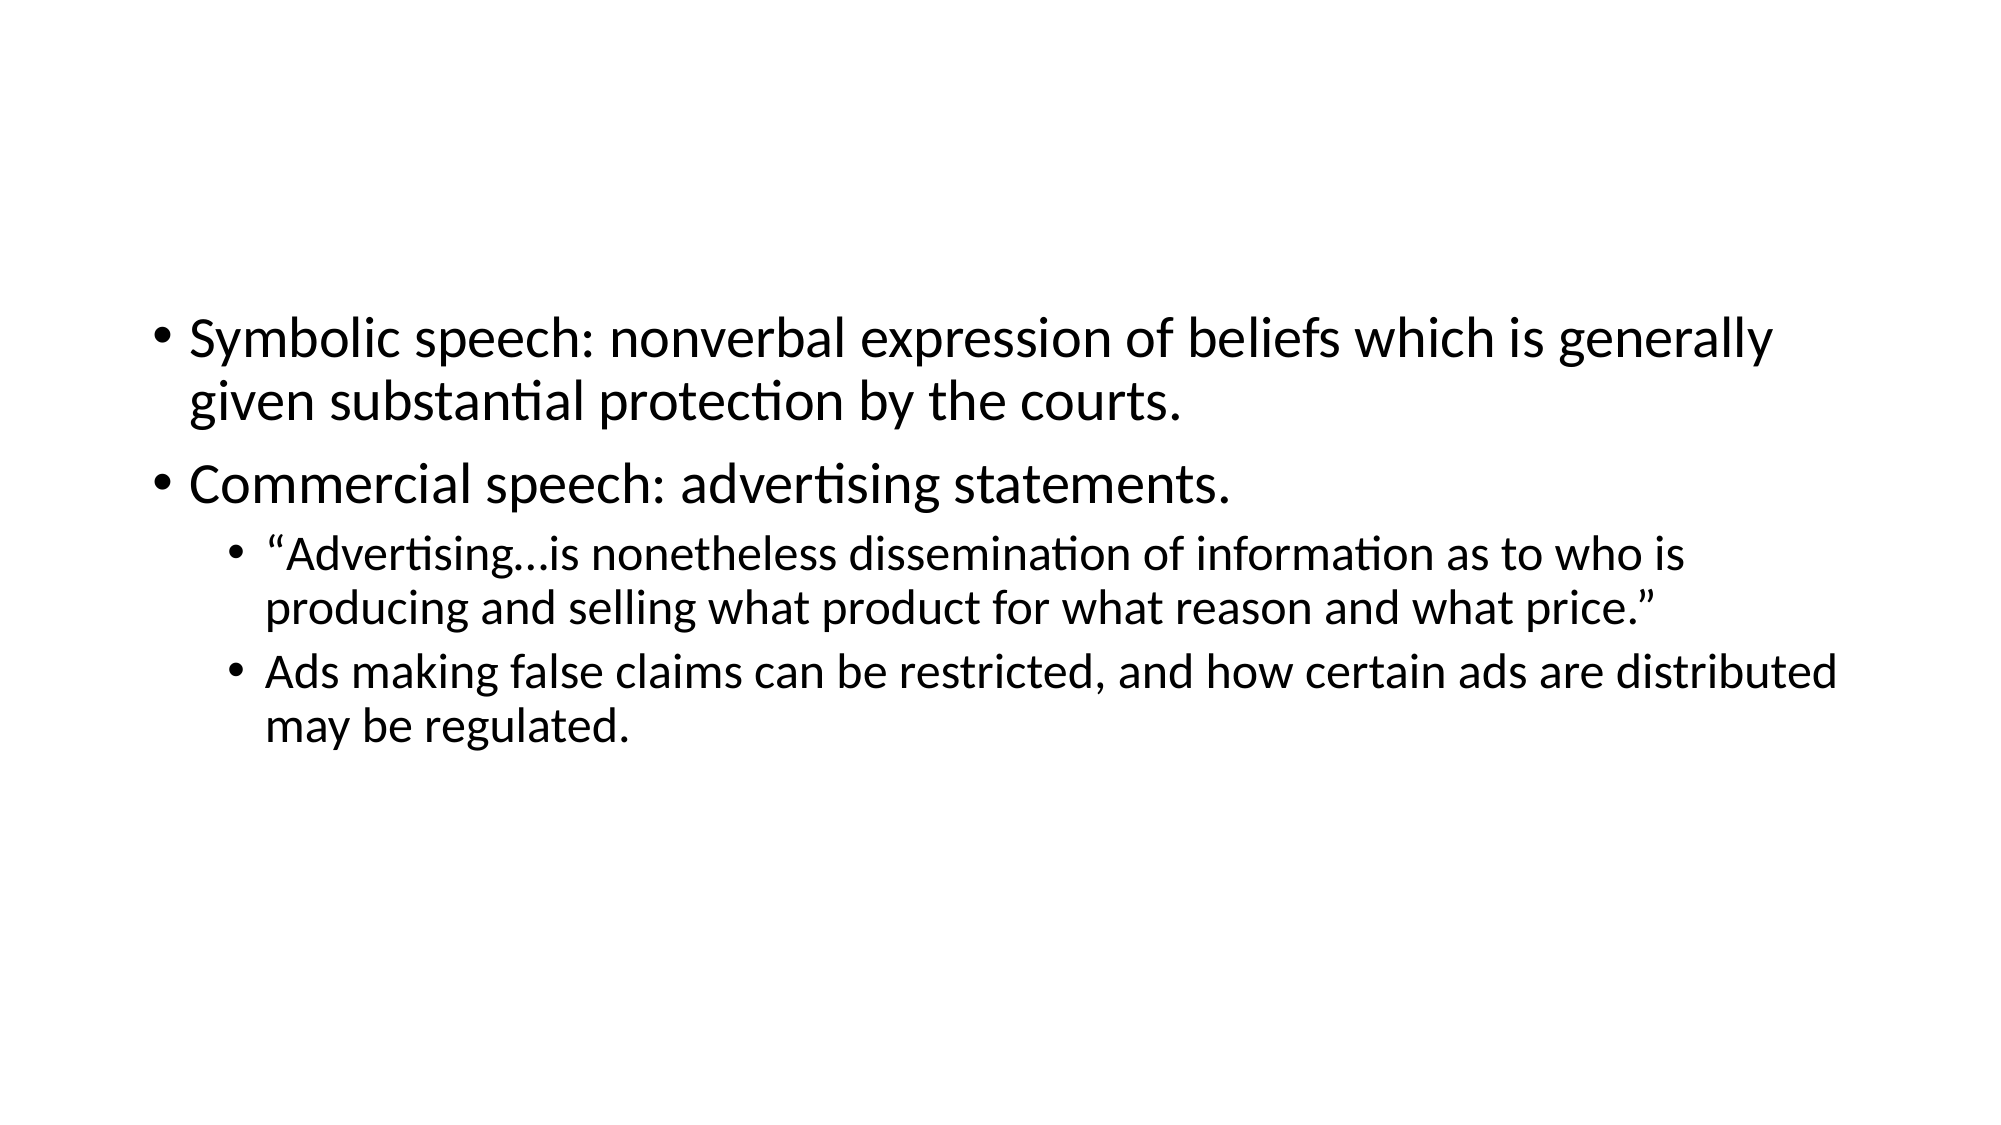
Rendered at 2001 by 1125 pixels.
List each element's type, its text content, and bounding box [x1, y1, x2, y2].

list Symbolic speech: nonverbal expression of beliefs which is generally given substantial protection by the courts. Commercial speech: advertising statements. “Advertising…is nonetheless dissemination of information as to who is producing and selling what product for what reason and what price.” Ads making false claims can be restricted, and how certain ads are distributed may be regulated. [137, 299, 1863, 1014]
